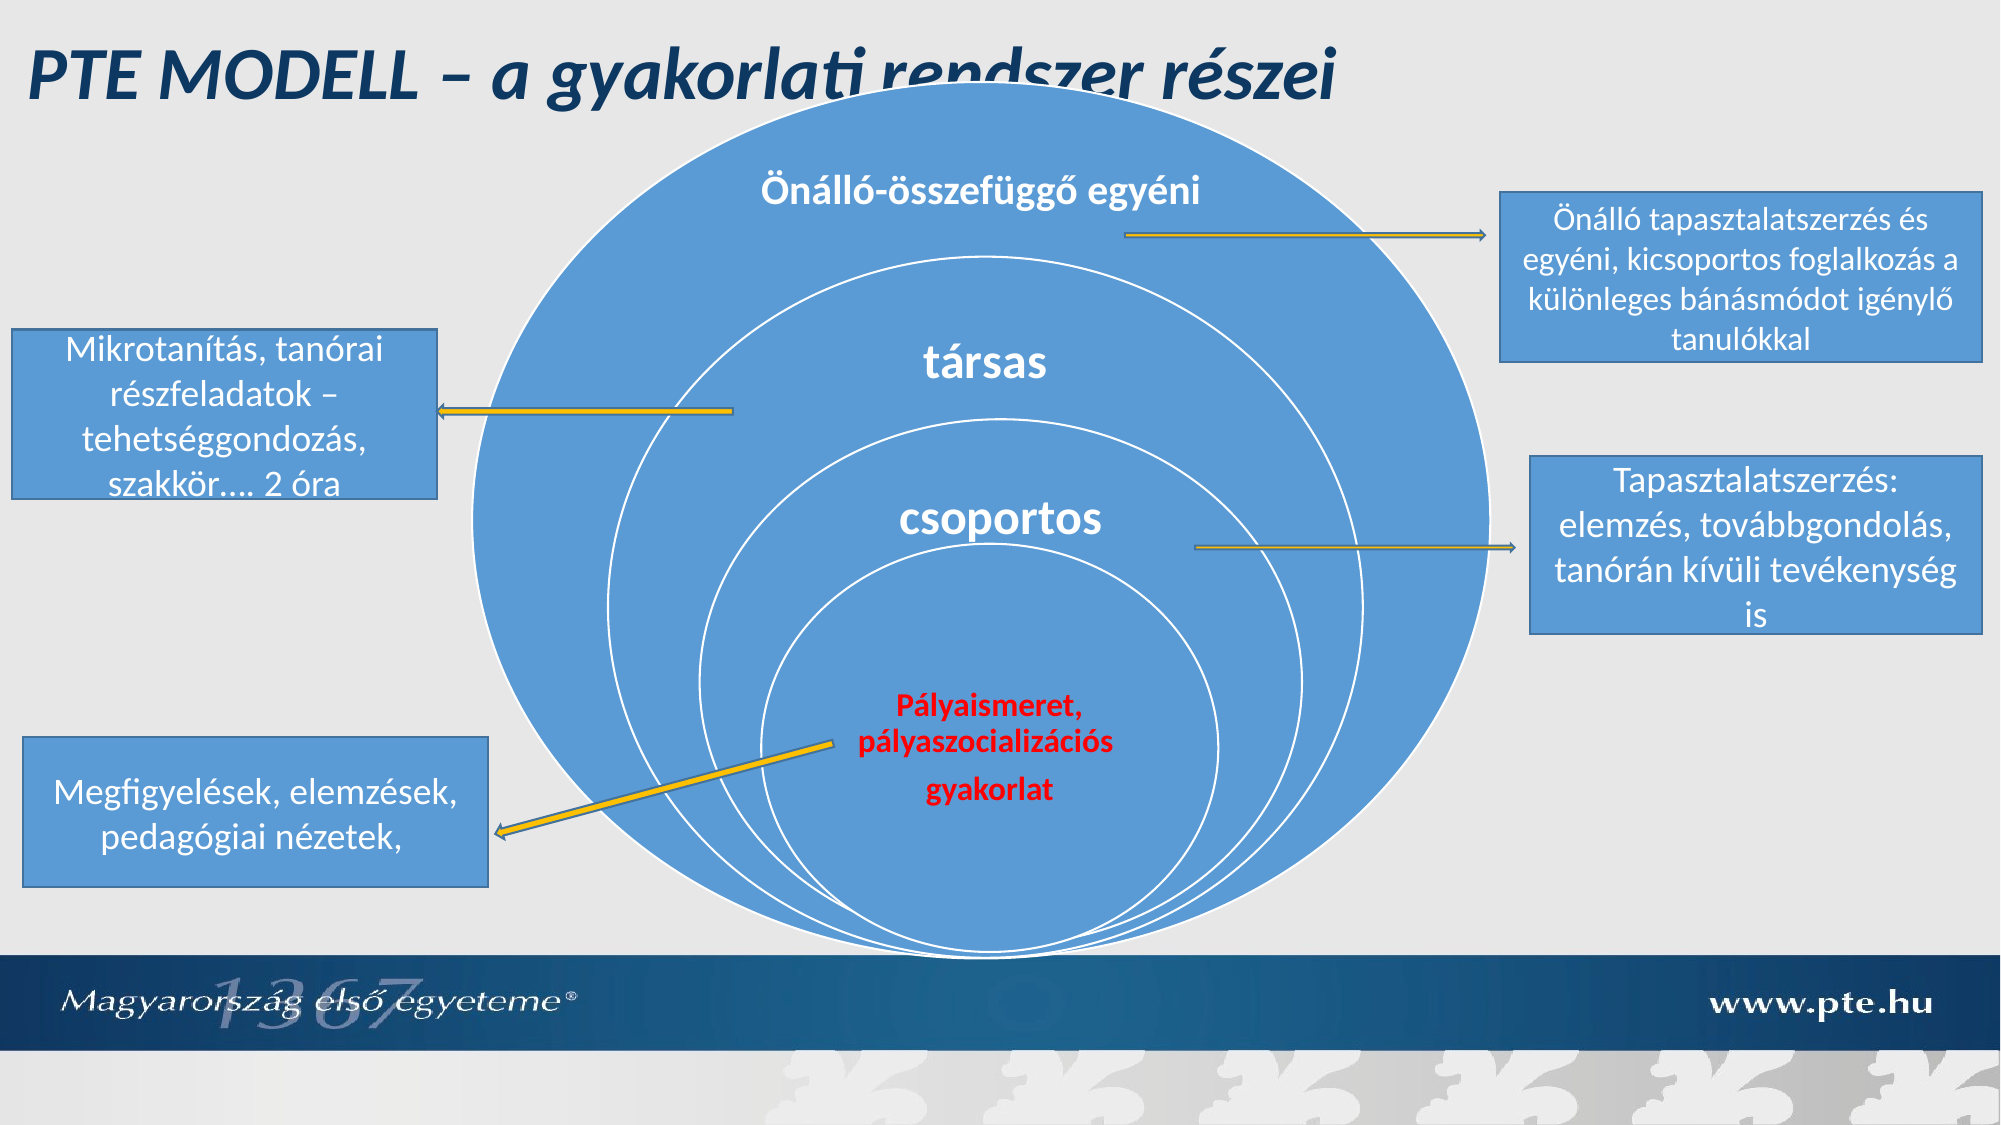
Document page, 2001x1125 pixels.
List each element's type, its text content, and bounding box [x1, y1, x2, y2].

text_box Tapasztalatszerzés: elemzés, továbbgondolás, tanórán kívüli tevékenység is [1888, 455, 1983, 635]
text_box Önálló tapasztalatszerzés és egyéni, kicsoportos foglalkozás a különleges bánásmódot igénylő tanulókkal [1888, 191, 1983, 363]
title PTE MODELL – a gyakorlati rendszer részei [12, 20, 1863, 130]
text_box Megfigyelések, elemzések, pedagógiai nézetek, [22, 736, 137, 888]
picture [0, 0, 2001, 1125]
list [137, 96, 1888, 973]
text_box Mikrotanítás, tanórai részfeladatok – tehetséggondozás, szakkör…. 2 óra [11, 328, 137, 500]
